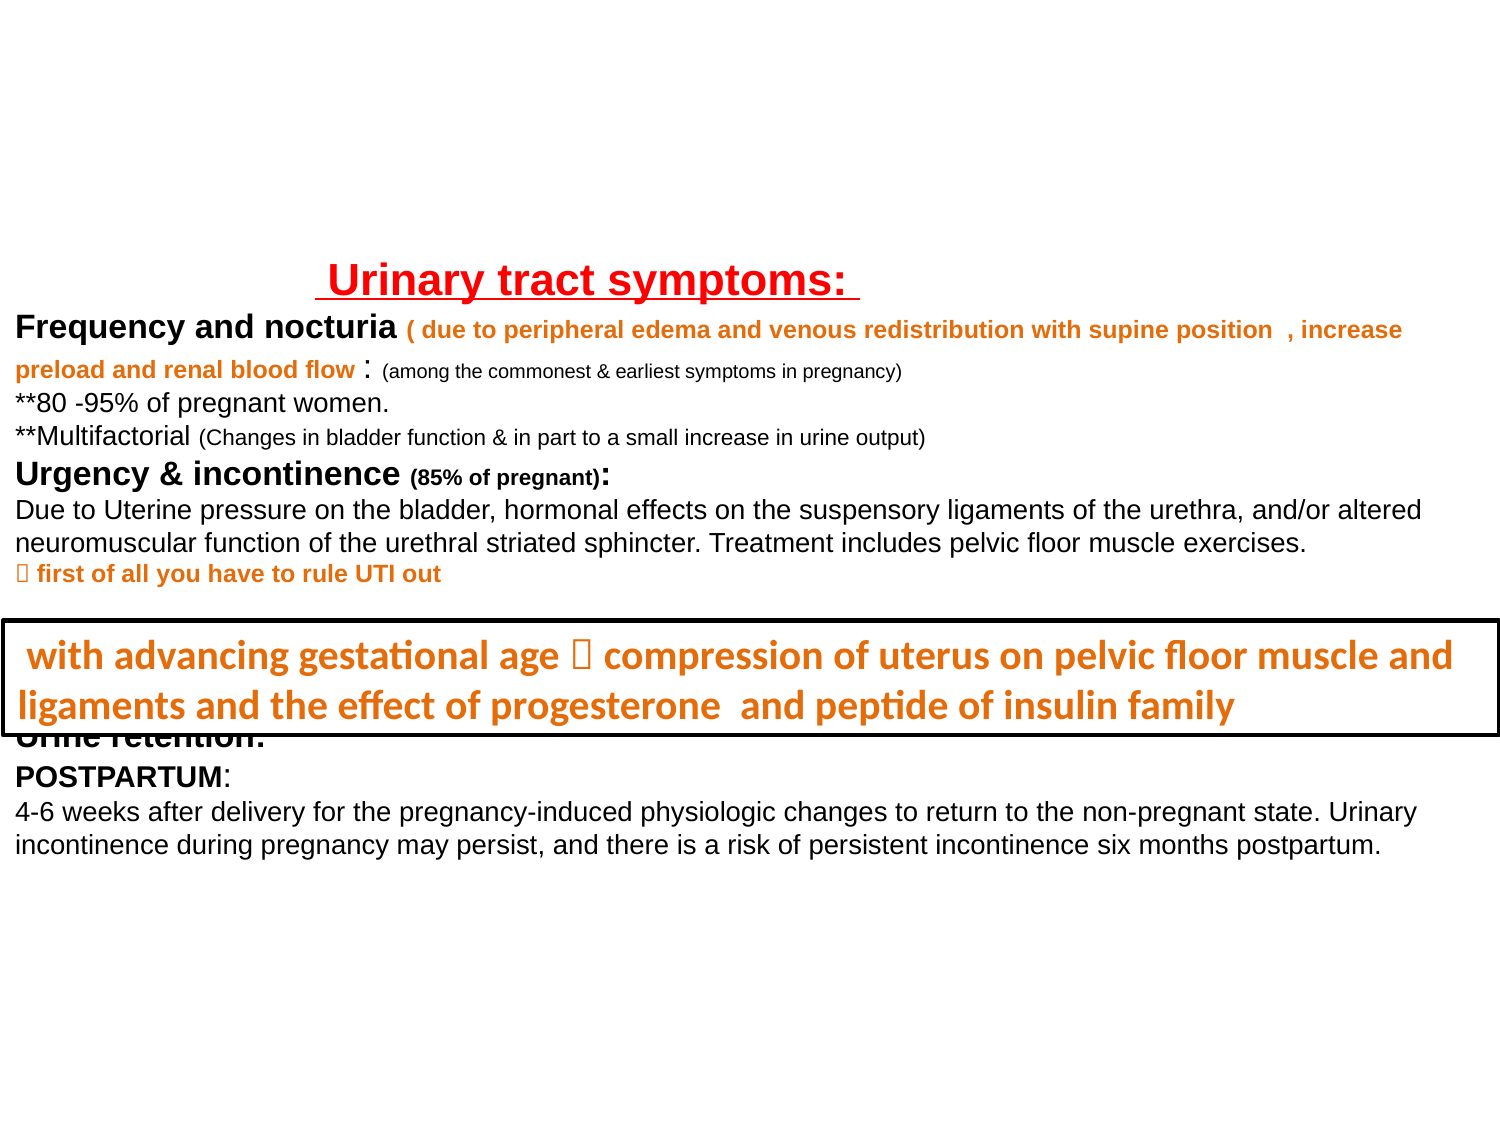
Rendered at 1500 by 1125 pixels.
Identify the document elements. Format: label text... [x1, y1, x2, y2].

text_box with advancing gestational age  compression of uterus on pelvic floor muscle and ligaments and the effect of progesterone and peptide of insulin family [1, 618, 1500, 737]
title Urinary tract symptoms: Frequency and nocturia ( due to peripheral edema and venous redistribution with supine position , increase preload and renal blood flow : (among the commonest & earliest symptoms in pregnancy) **80 -95% of pregnant women. **Multifactorial (Changes in bladder function & in part to a small increase in urine output) Urgency & incontinence (85% of pregnant): Due to Uterine pressure on the bladder, hormonal effects on the suspensory ligaments of the urethra, and/or altered neuromuscular function of the urethral striated sphincter. Treatment includes pelvic floor muscle exercises.  first of all you have to rule UTI out Urine retention: POSTPARTUM: 4-6 weeks after delivery for the pregnancy-induced physiologic changes to return to the non-pregnant state. Urinary incontinence during pregnancy may persist, and there is a risk of persistent incontinence six months postpartum. [0, 4, 1500, 1125]
